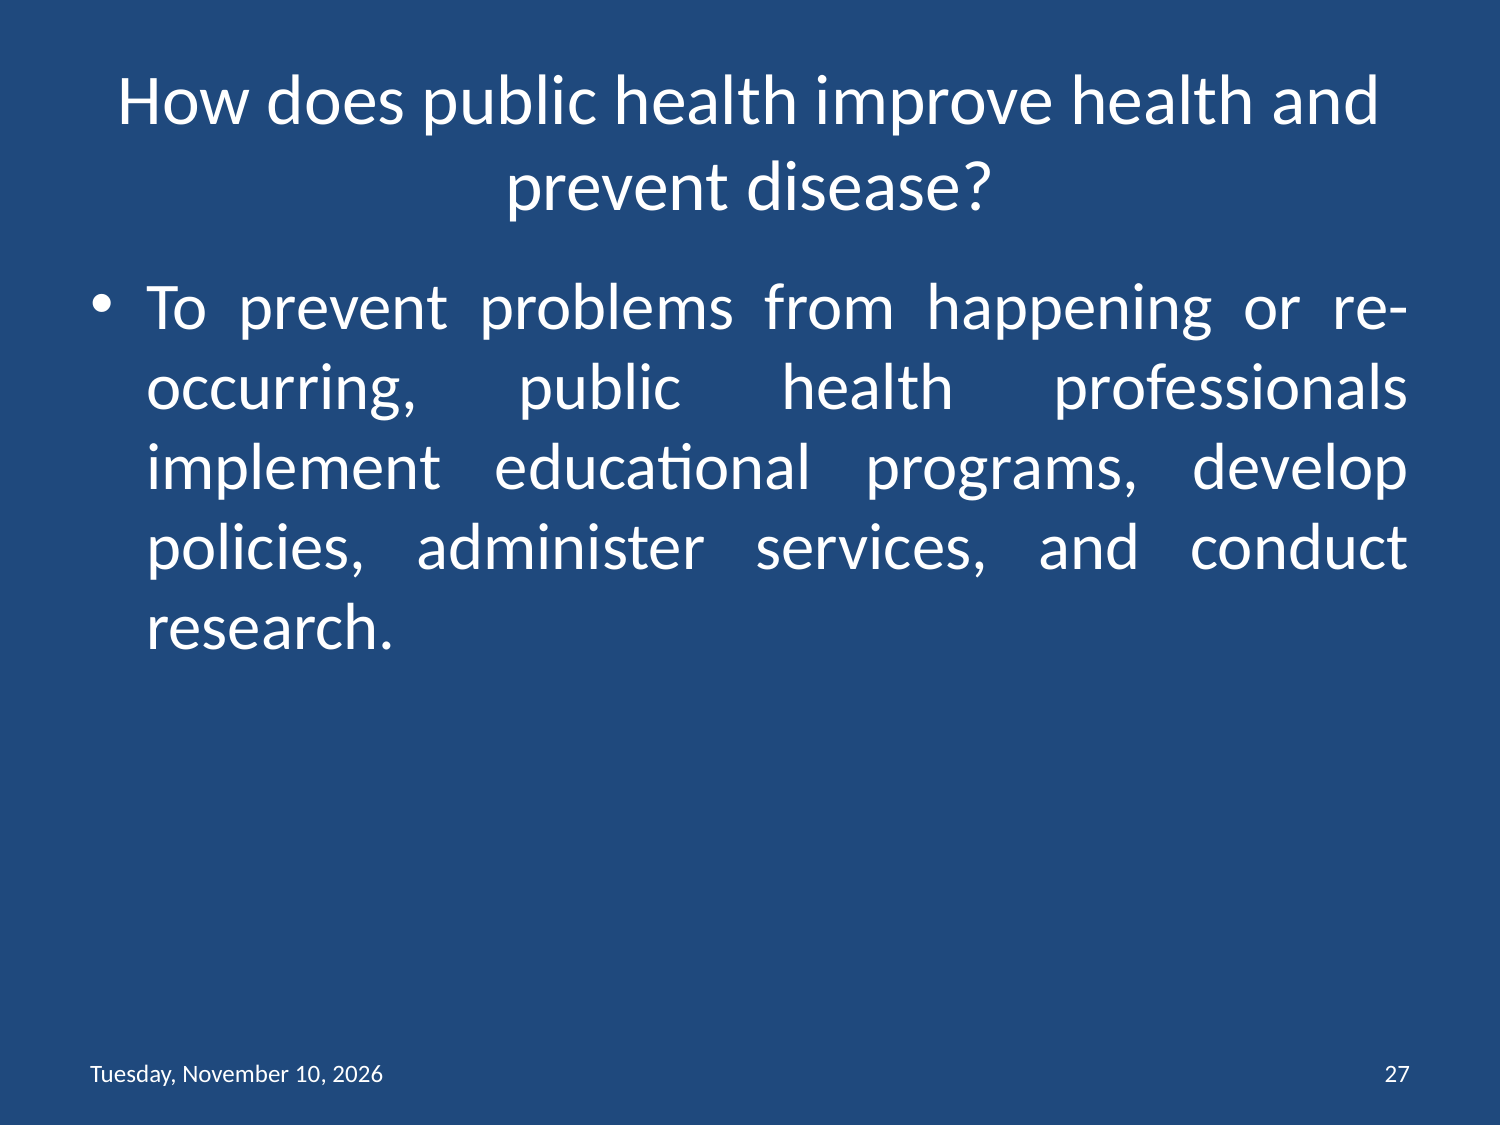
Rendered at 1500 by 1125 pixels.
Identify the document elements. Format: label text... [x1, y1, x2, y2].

list To prevent problems from happening or re-occurring, public health professionals implement educational programs, develop policies, administer services, and conduct research. [75, 255, 1425, 1118]
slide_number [75, 1042, 425, 1103]
title How does public health improve health and prevent disease? [75, 45, 1425, 233]
slide_number 27 [1074, 1042, 1425, 1103]
